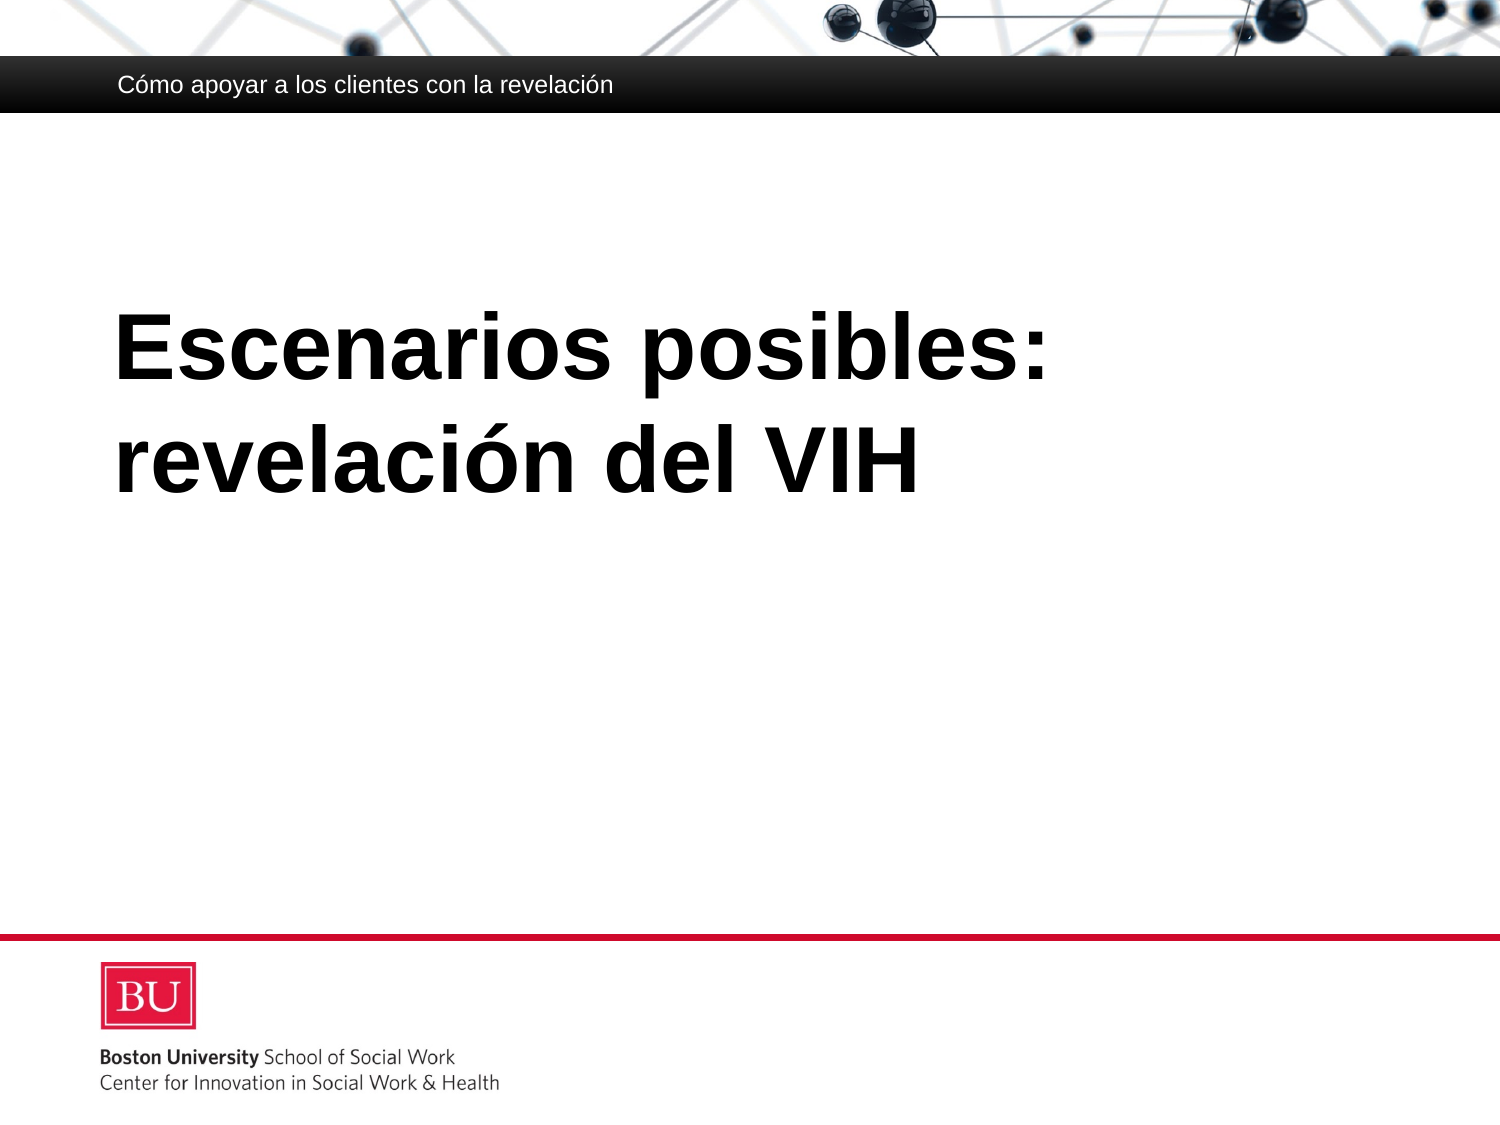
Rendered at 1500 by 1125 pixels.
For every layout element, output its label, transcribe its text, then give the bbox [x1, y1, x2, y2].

picture [0, 0, 1500, 56]
text_box Cómo apoyar a los clientes con la revelación [102, 61, 940, 112]
picture [99, 962, 500, 1095]
title Escenarios posibles: revelación del VIH [102, 280, 1397, 749]
